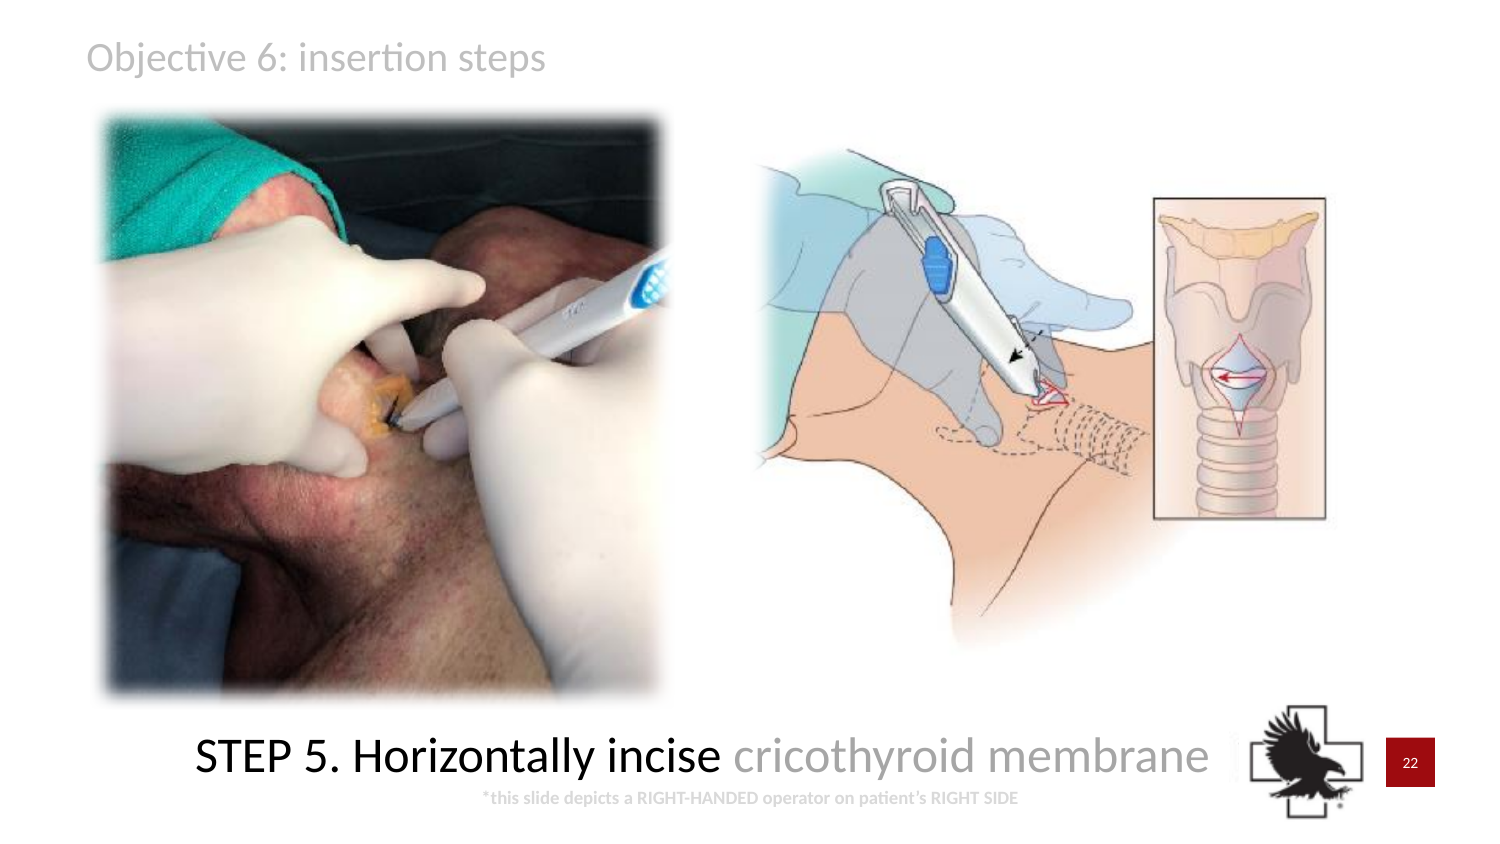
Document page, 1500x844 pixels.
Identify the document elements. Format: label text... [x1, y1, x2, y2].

picture [78, 113, 686, 699]
picture [749, 130, 1411, 681]
picture [1229, 694, 1375, 831]
text_box STEP 5. Horizontally incise cricothyroid membrane [180, 715, 1226, 790]
text_box Objective 6: insertion steps [71, 22, 703, 88]
text_box *this slide depicts a RIGHT-HANDED operator on patient’s RIGHT SIDE [466, 790, 1034, 817]
slide_number 22 [1386, 737, 1435, 787]
